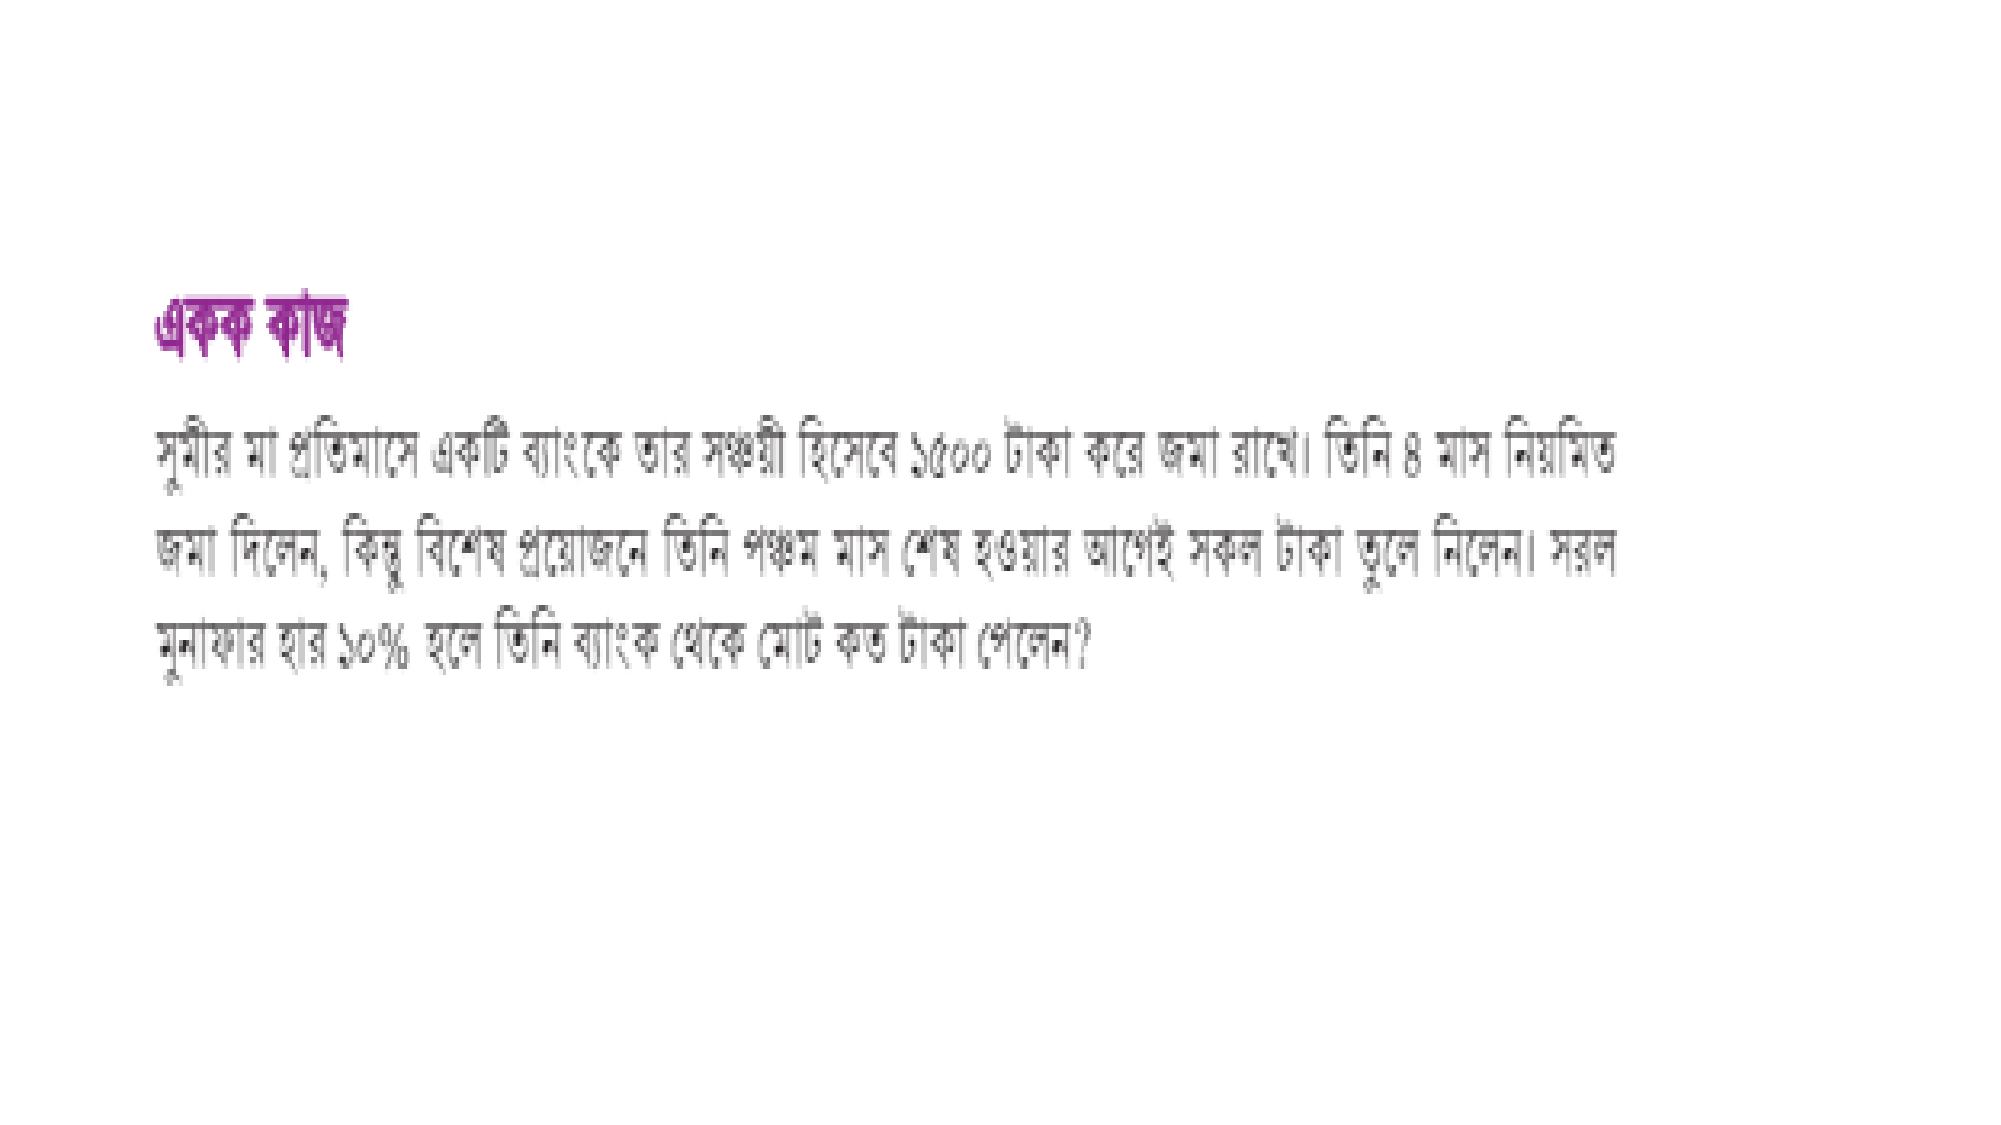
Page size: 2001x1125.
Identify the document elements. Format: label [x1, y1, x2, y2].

picture [135, 248, 1672, 756]
